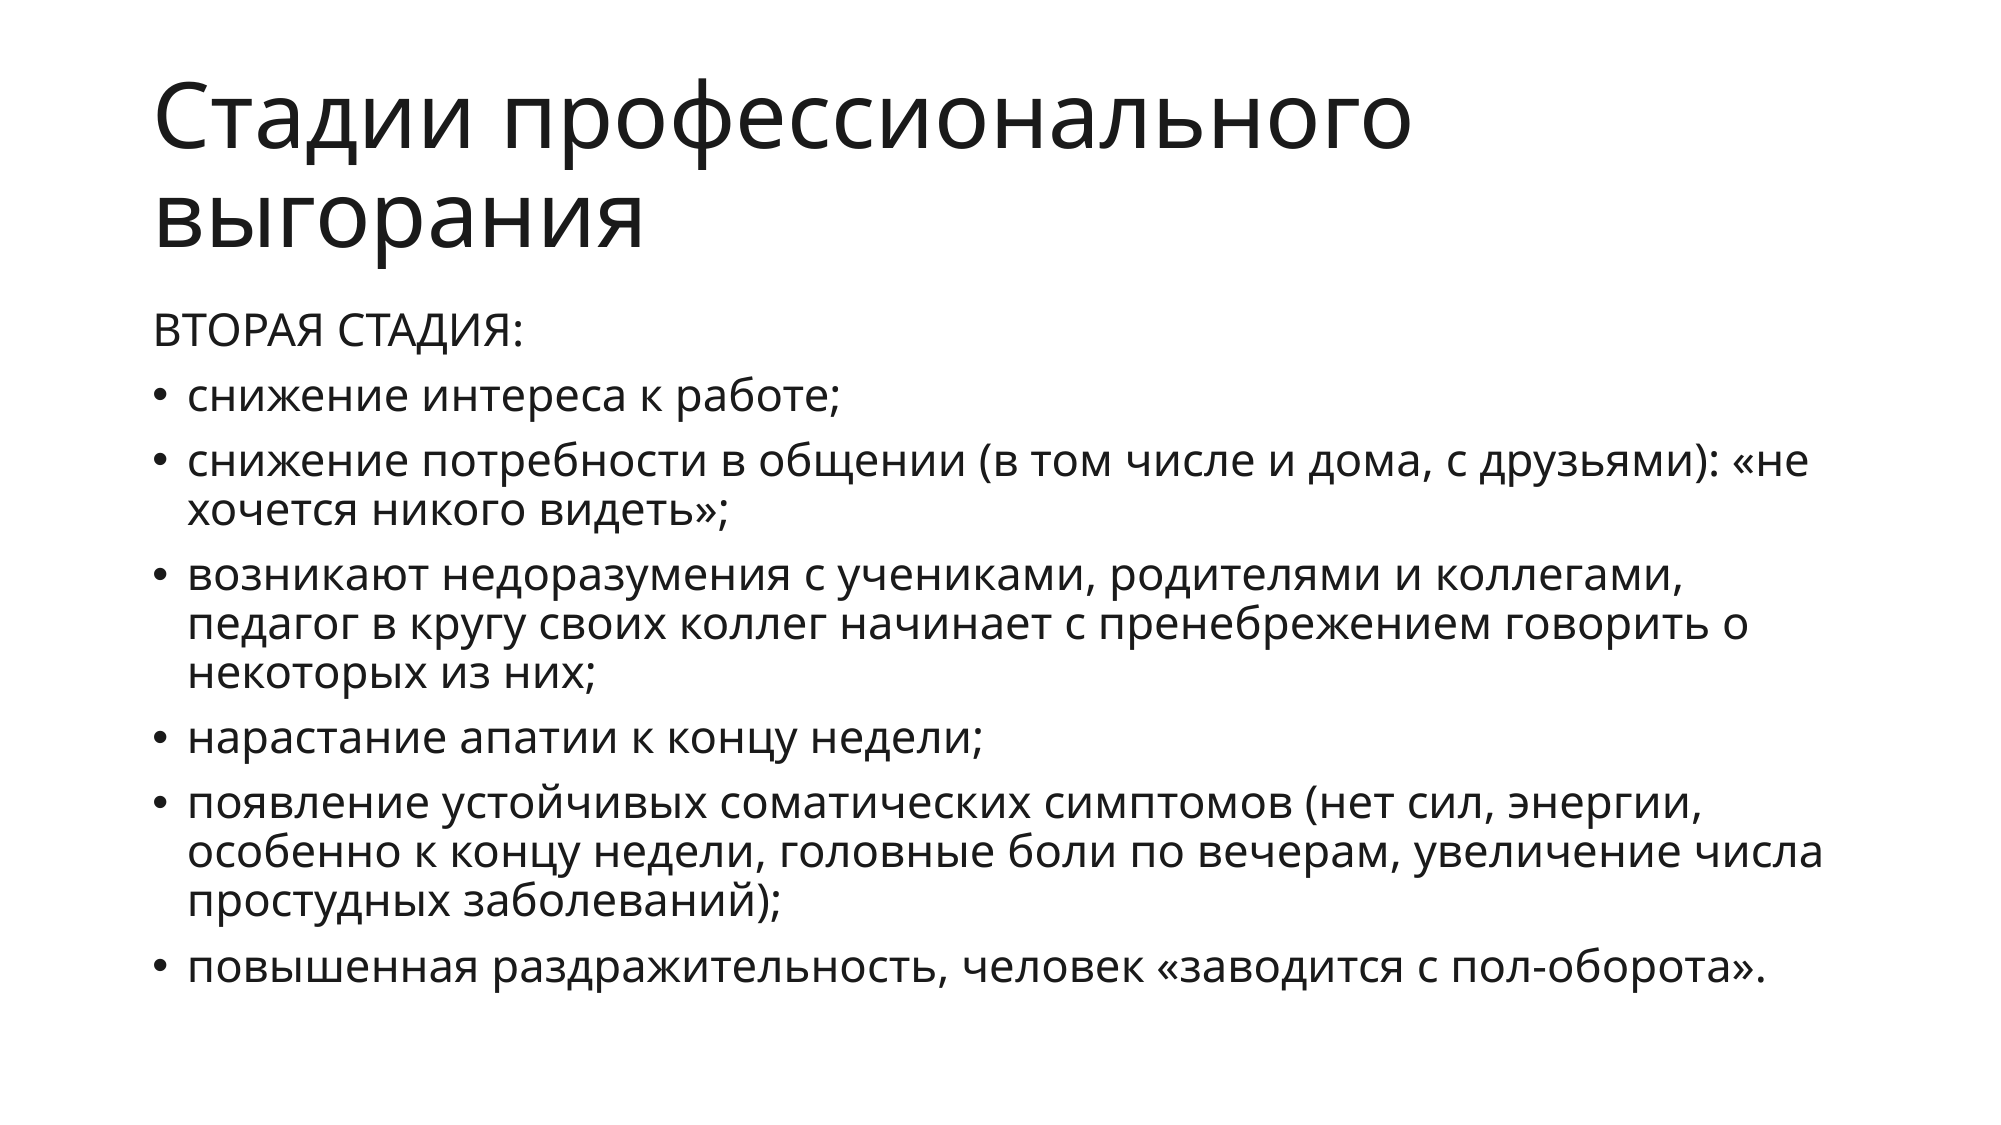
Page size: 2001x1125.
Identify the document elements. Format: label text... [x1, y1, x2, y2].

list ВТОРАЯ СТАДИЯ: снижение интереса к работе; снижение потребности в общении (в том числе и дома, с друзьями): «не хочется никого видеть»; возникают недоразумения с учениками, родителями и коллегами, педагог в кругу своих коллег начинает с пренебрежением говорить о некоторых из них; нарастание апатии к концу недели; появление устойчивых соматических симптомов (нет сил, энергии, особенно к концу недели, головные боли по вечерам, увеличение числа простудных заболеваний); повышенная раздражительность, человек «заводится с пол-оборота». [137, 299, 1863, 1014]
title Стадии профессионального выгорания [137, 59, 1863, 278]
